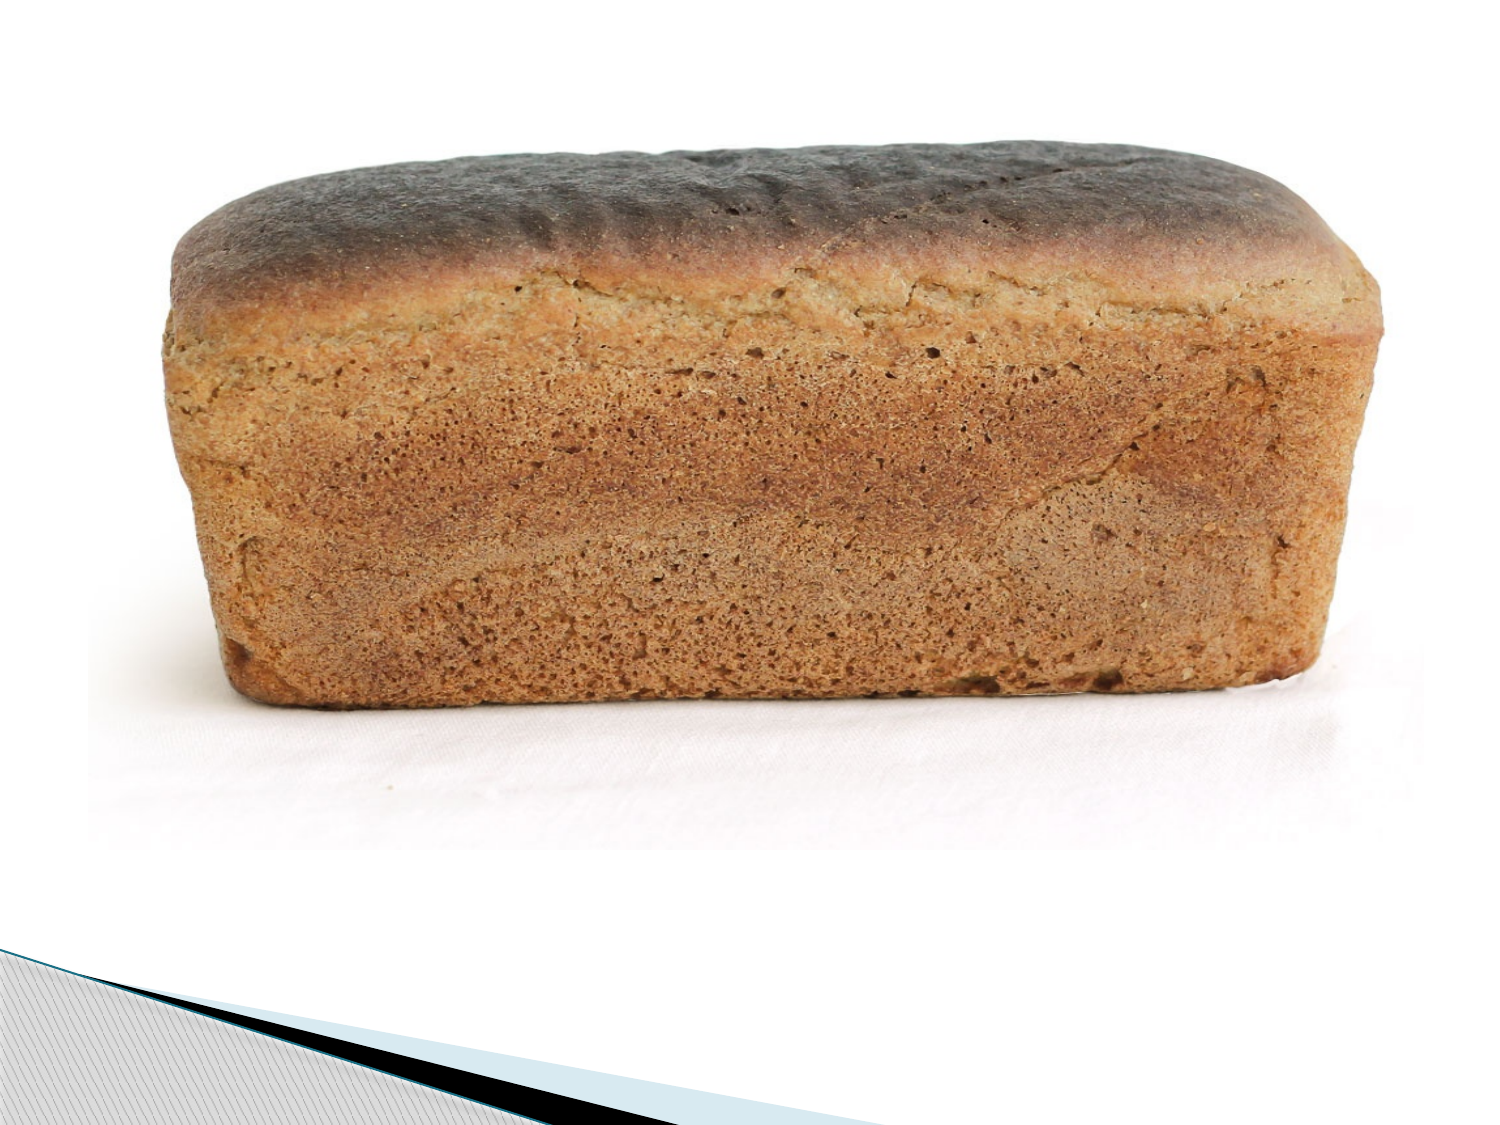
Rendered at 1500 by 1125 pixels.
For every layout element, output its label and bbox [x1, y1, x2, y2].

picture [88, 30, 1424, 850]
